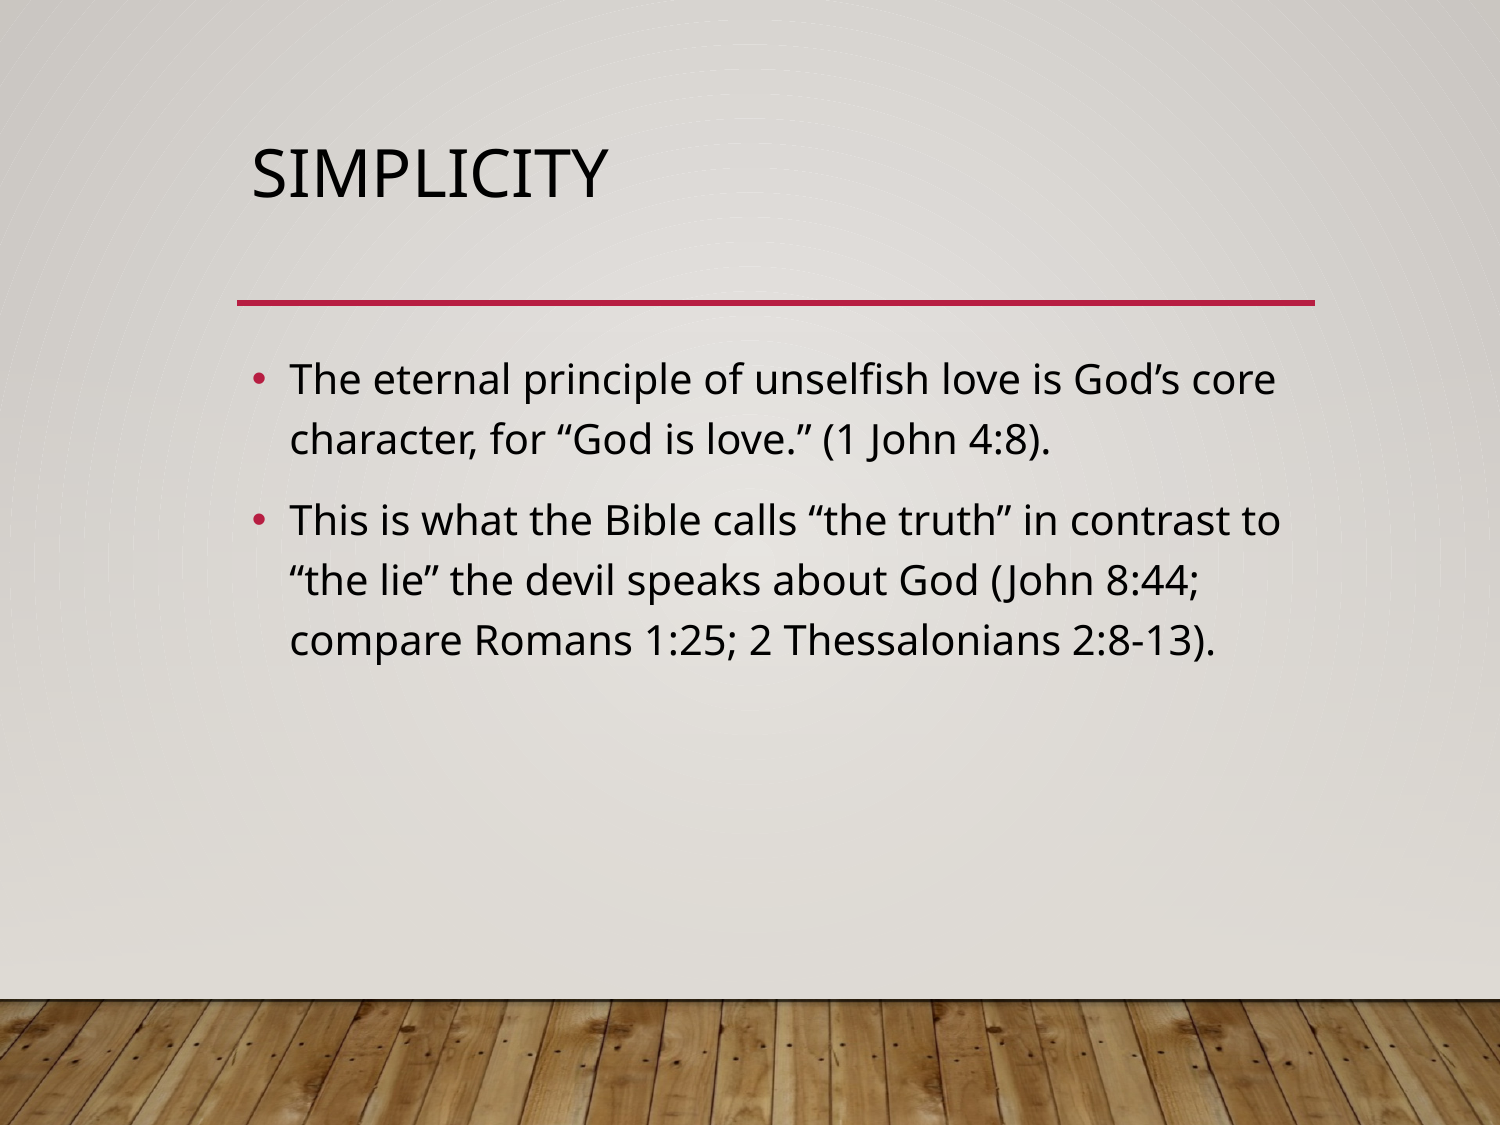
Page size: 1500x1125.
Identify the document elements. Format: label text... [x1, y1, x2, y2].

list The eternal principle of unselfish love is God’s core character, for “God is love.” (1 John 4:8). This is what the Bible calls “the truth” in contrast to “the lie” the devil speaks about God (John 8:44; compare Romans 1:25; 2 Thessalonians 2:8-13). [236, 335, 1315, 817]
picture [0, 999, 1500, 1125]
title simplicity [236, 131, 1315, 305]
